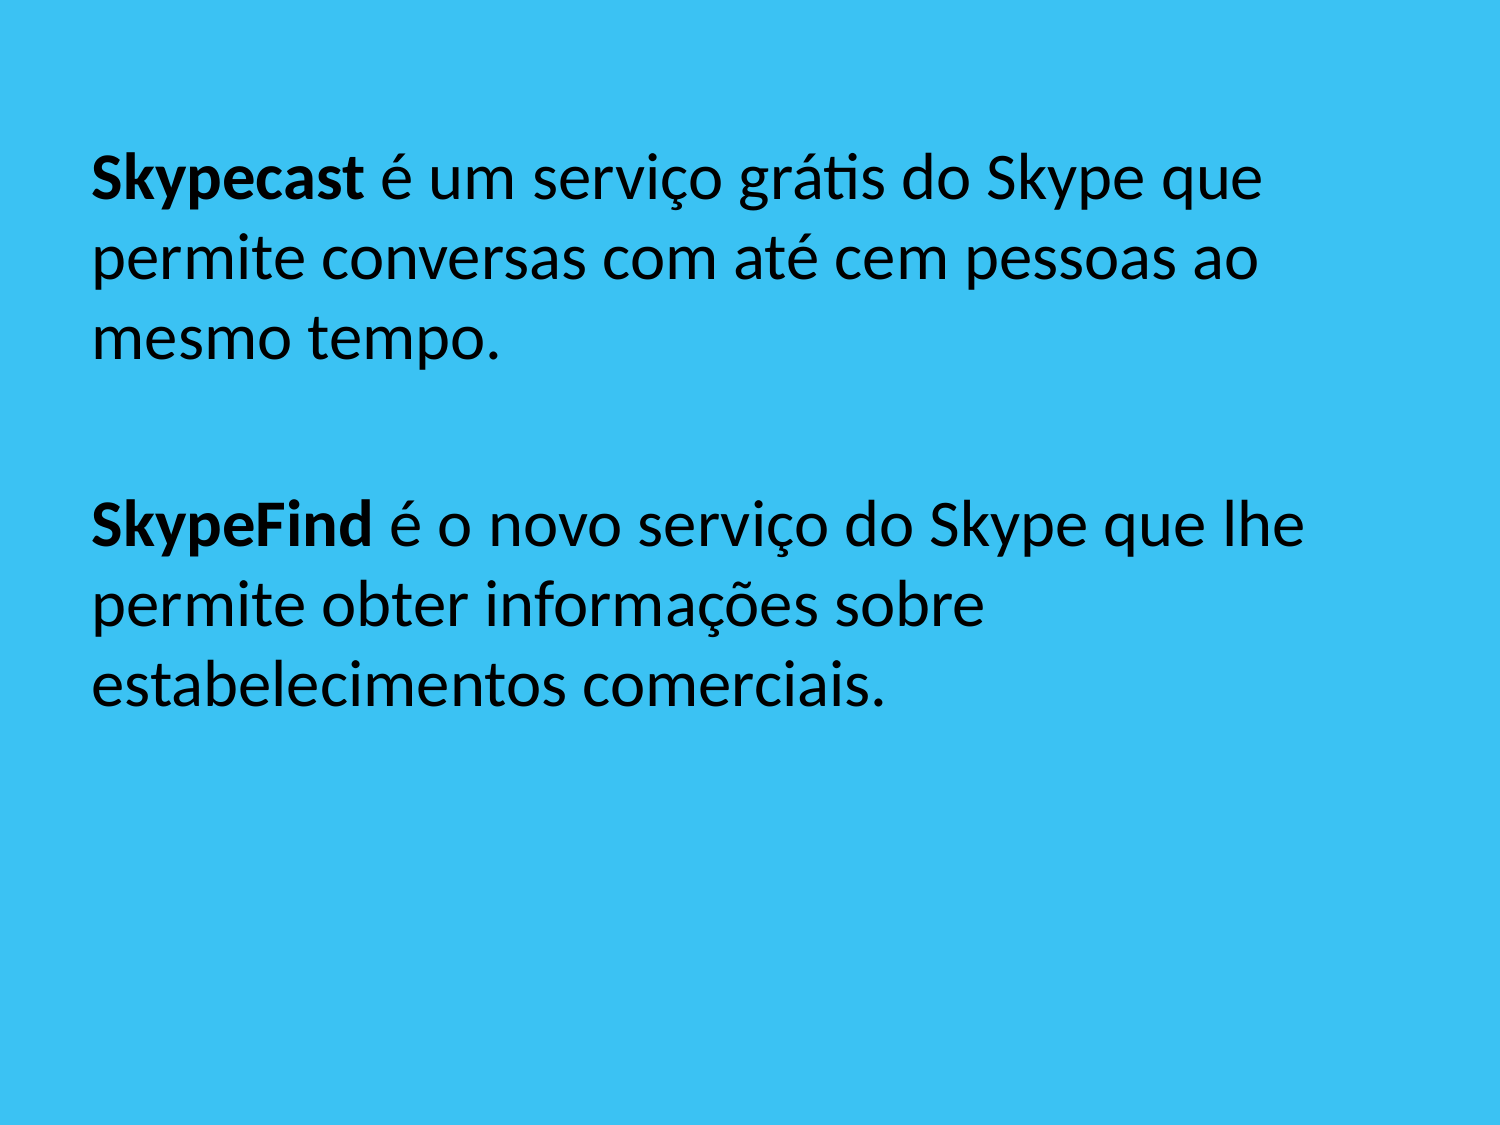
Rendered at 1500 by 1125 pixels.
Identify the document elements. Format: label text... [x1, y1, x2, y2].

list Skypecast é um serviço grátis do Skype que permite conversas com até cem pessoas ao mesmo tempo. SkypeFind é o novo serviço do Skype que lhe permite obter informações sobre estabelecimentos comerciais. [76, 125, 1427, 868]
